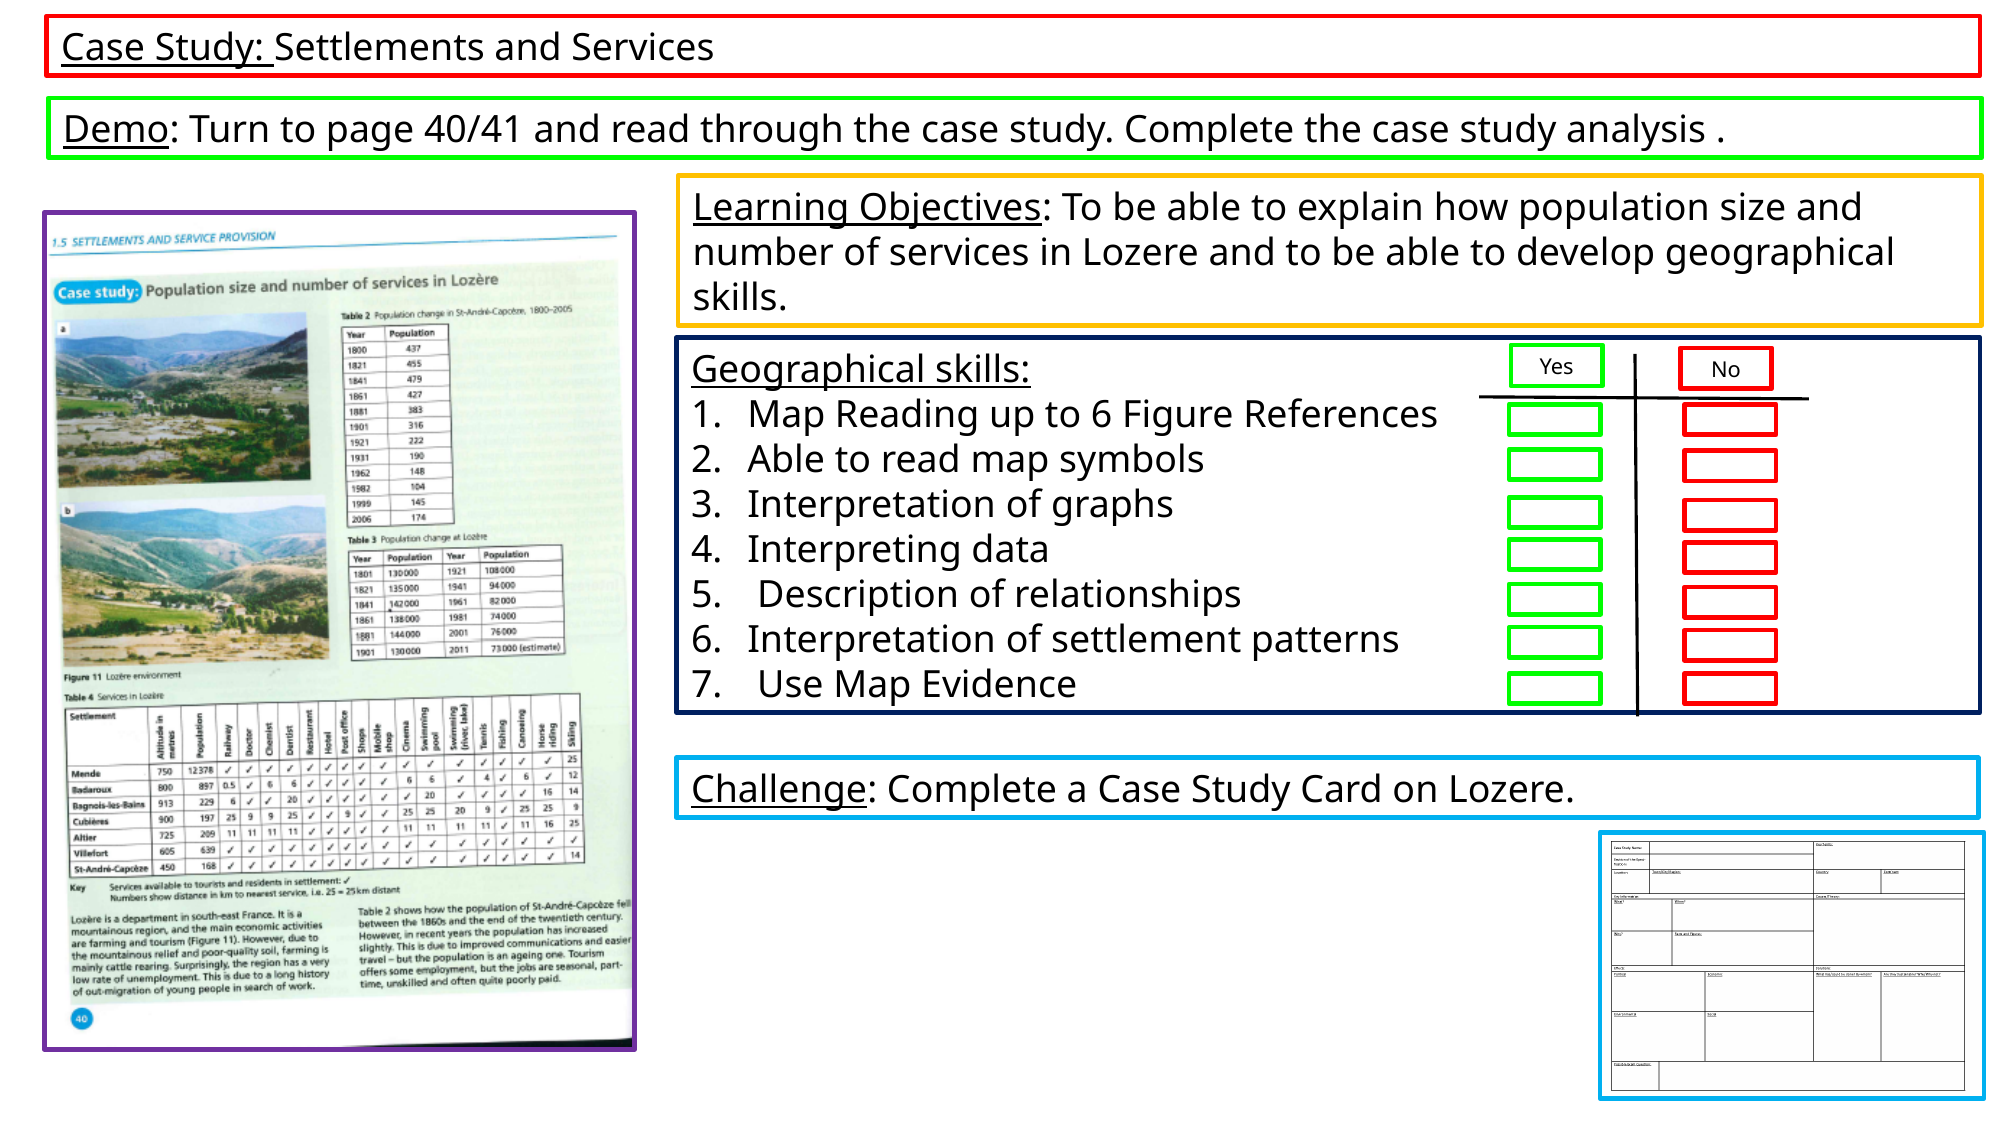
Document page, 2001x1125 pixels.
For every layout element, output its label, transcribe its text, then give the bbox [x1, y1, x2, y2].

text_box Challenge: Complete a Case Study Card on Lozere. [676, 757, 1979, 818]
text_box Demo: Turn to page 40/41 and read through the case study. Complete the case study analysis . [48, 97, 1982, 158]
text_box Learning Objectives: To be able to explain how population size and number of services in Lozere and to be able to develop geographical skills. [678, 175, 1982, 326]
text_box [676, 337, 1980, 717]
picture [46, 214, 633, 1048]
text_box Case Study: Settlements and Services [46, 16, 1980, 76]
picture [1603, 836, 1981, 1095]
